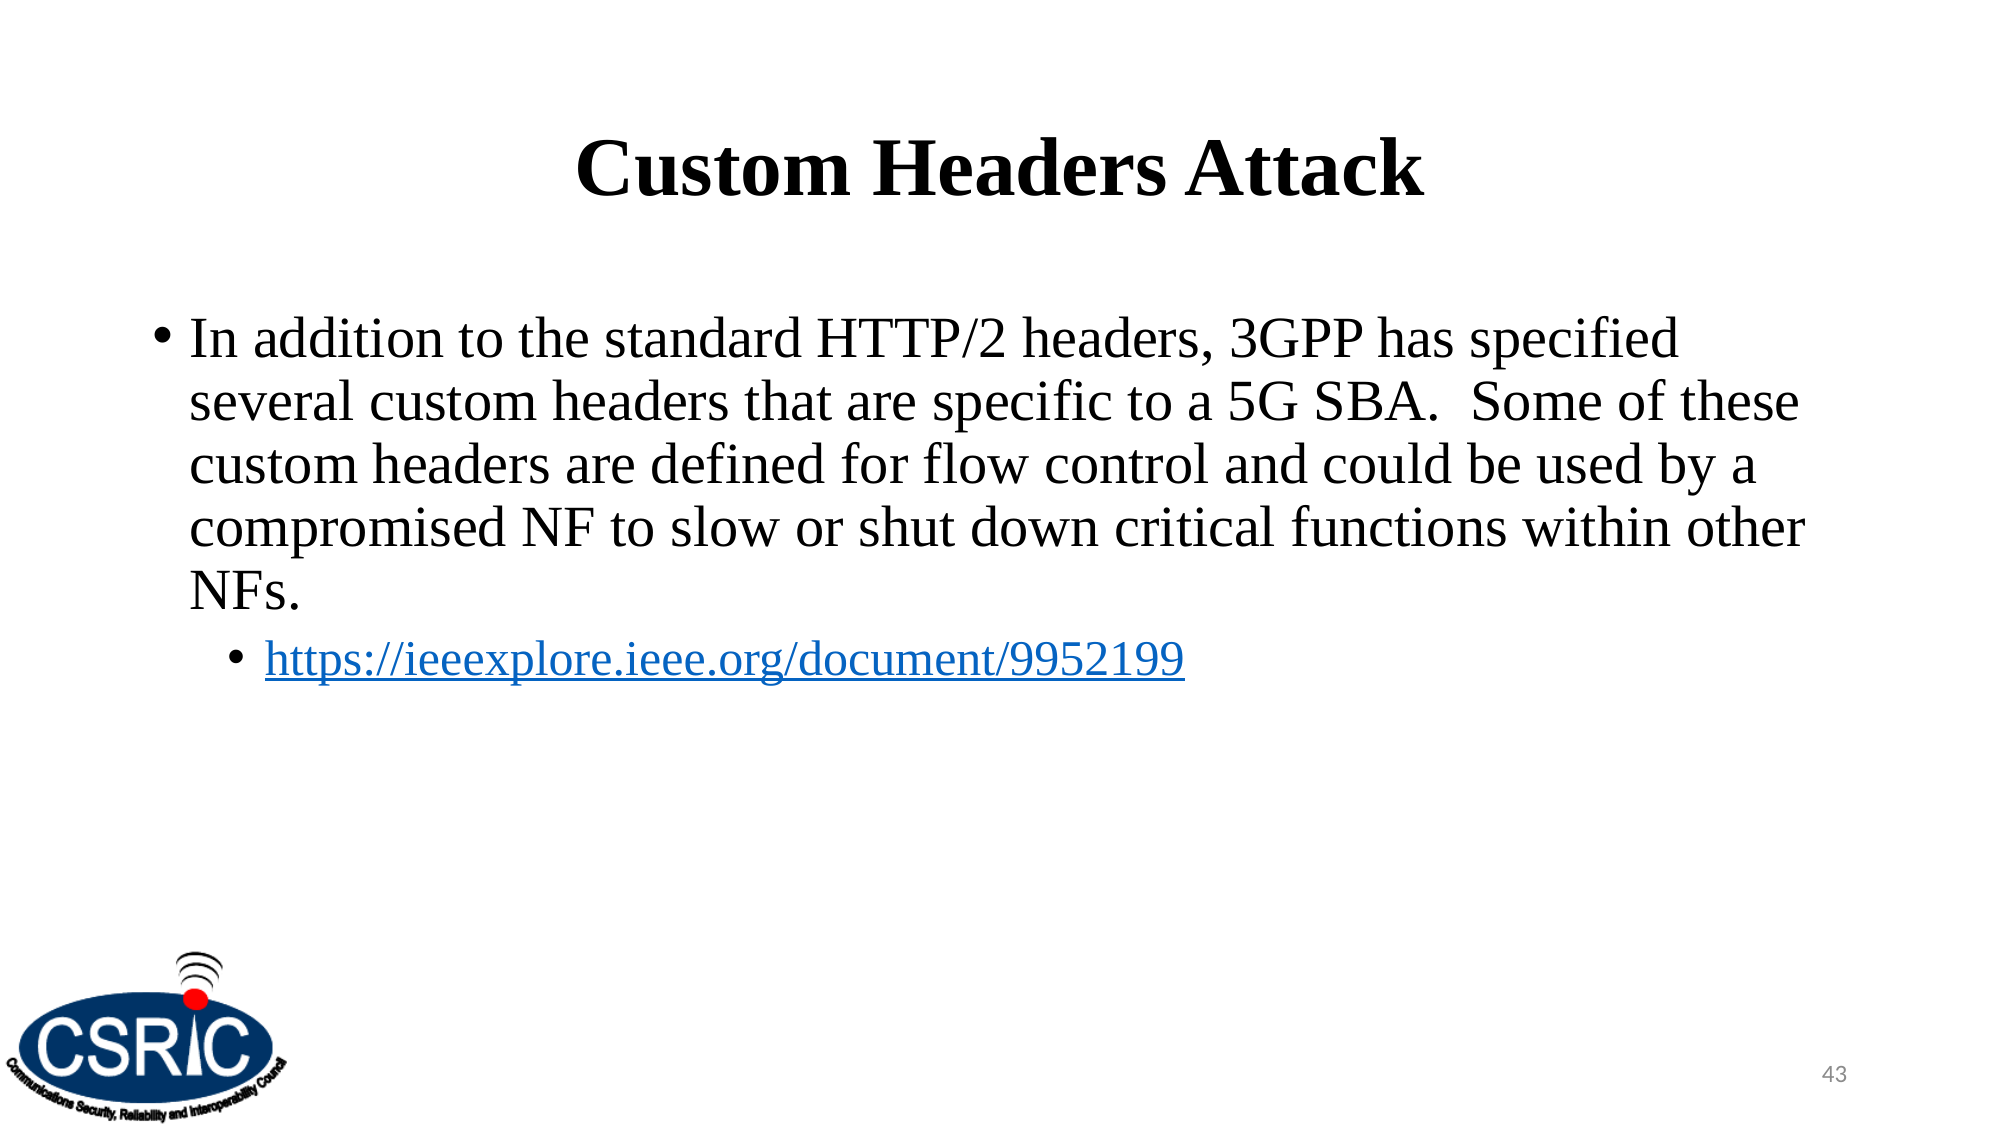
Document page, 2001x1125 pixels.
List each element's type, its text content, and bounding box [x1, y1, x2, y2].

title Custom Headers Attack [137, 59, 1863, 278]
picture [0, 947, 294, 1125]
slide_number 43 [1412, 1042, 1863, 1103]
list In addition to the standard HTTP/2 headers, 3GPP has specified several custom headers that are specific to a 5G SBA. Some of these custom headers are defined for flow control and could be used by a compromised NF to slow or shut down critical functions within other NFs. https://ieeexplore.ieee.org/document/9952199 [137, 299, 1863, 1014]
